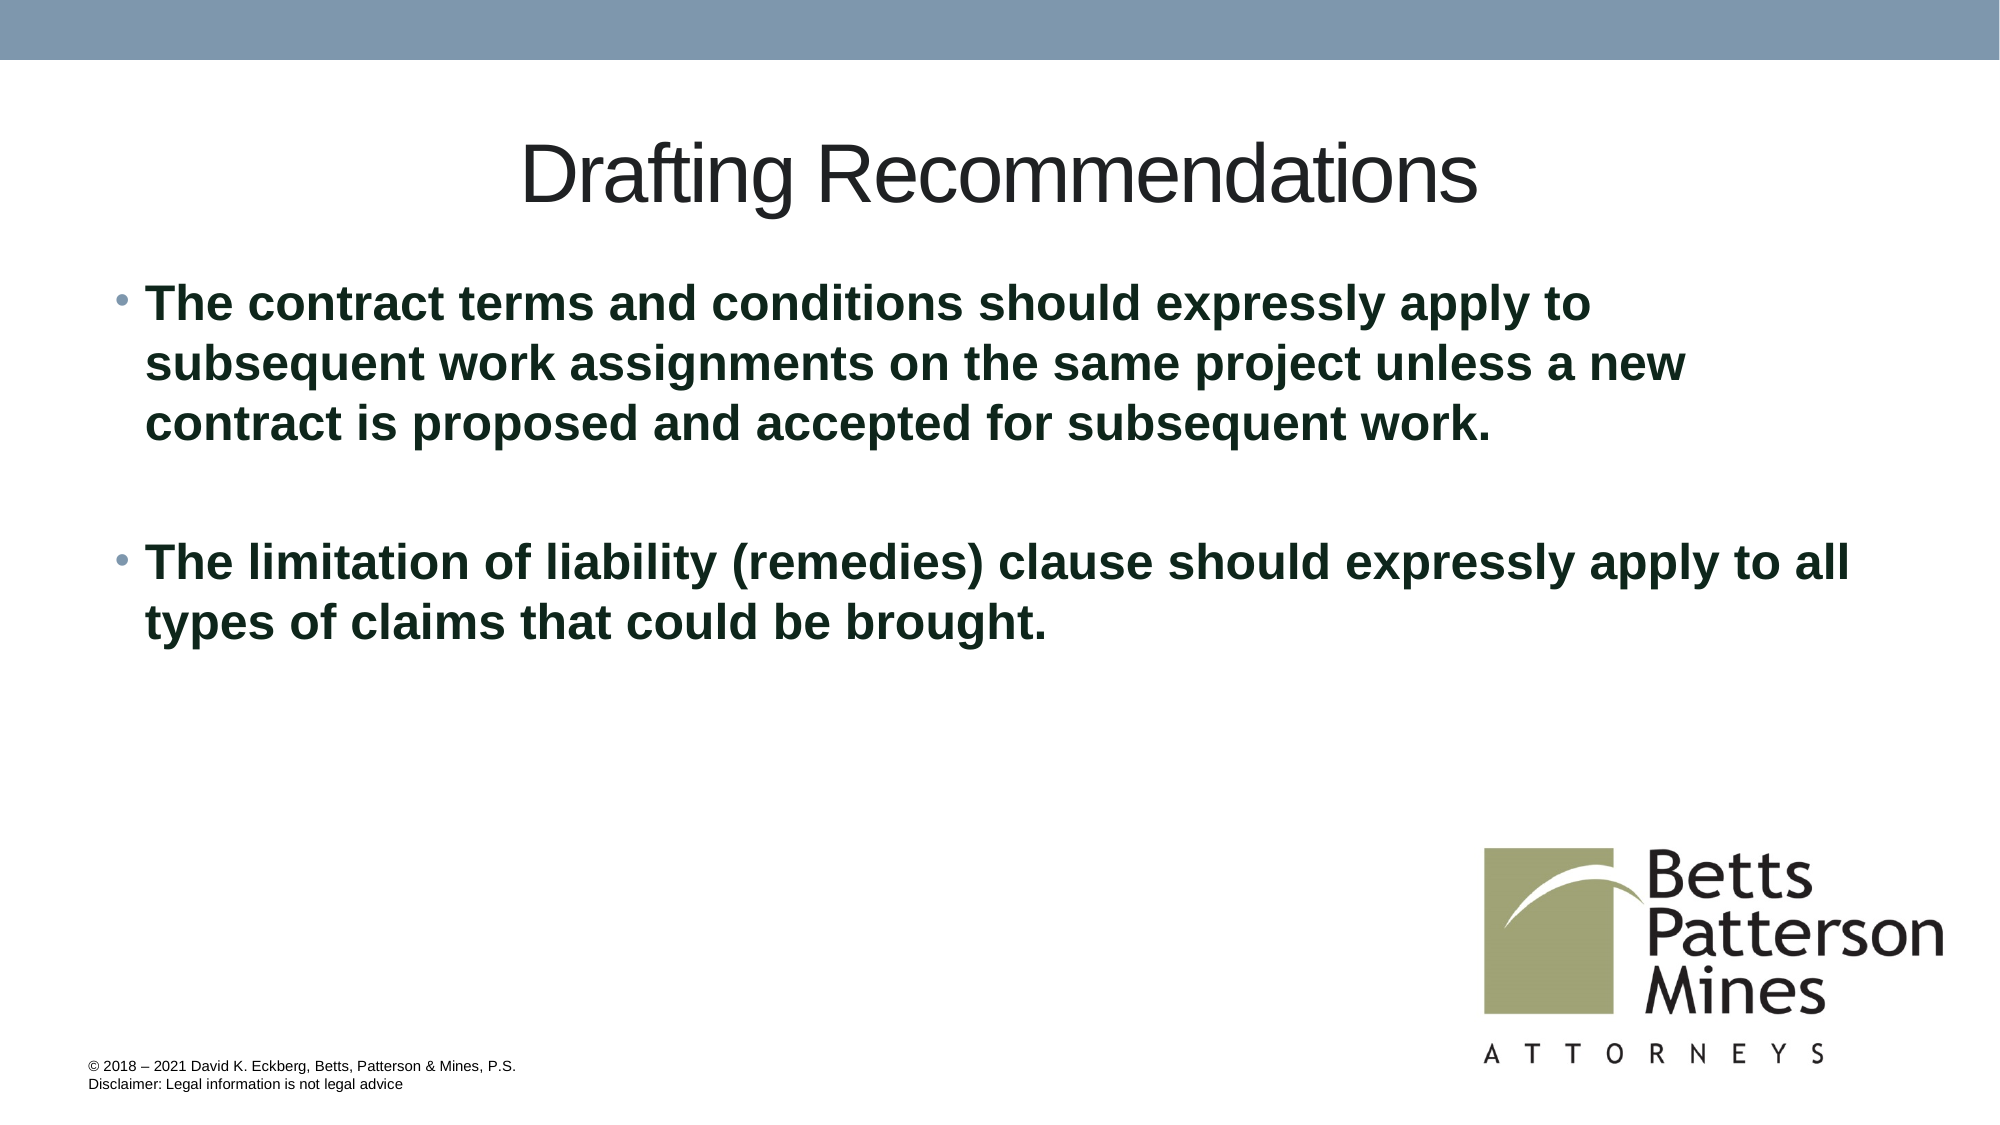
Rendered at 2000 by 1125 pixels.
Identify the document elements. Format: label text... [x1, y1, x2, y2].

picture [74, 1049, 545, 1102]
title Drafting Recommendations [99, 87, 1900, 250]
list The contract terms and conditions should expressly apply to subsequent work assignments on the same project unless a new contract is proposed and accepted for subsequent work. The limitation of liability (remedies) clause should expressly apply to all types of claims that could be brought. [99, 262, 1900, 1063]
picture [1474, 836, 1952, 1076]
